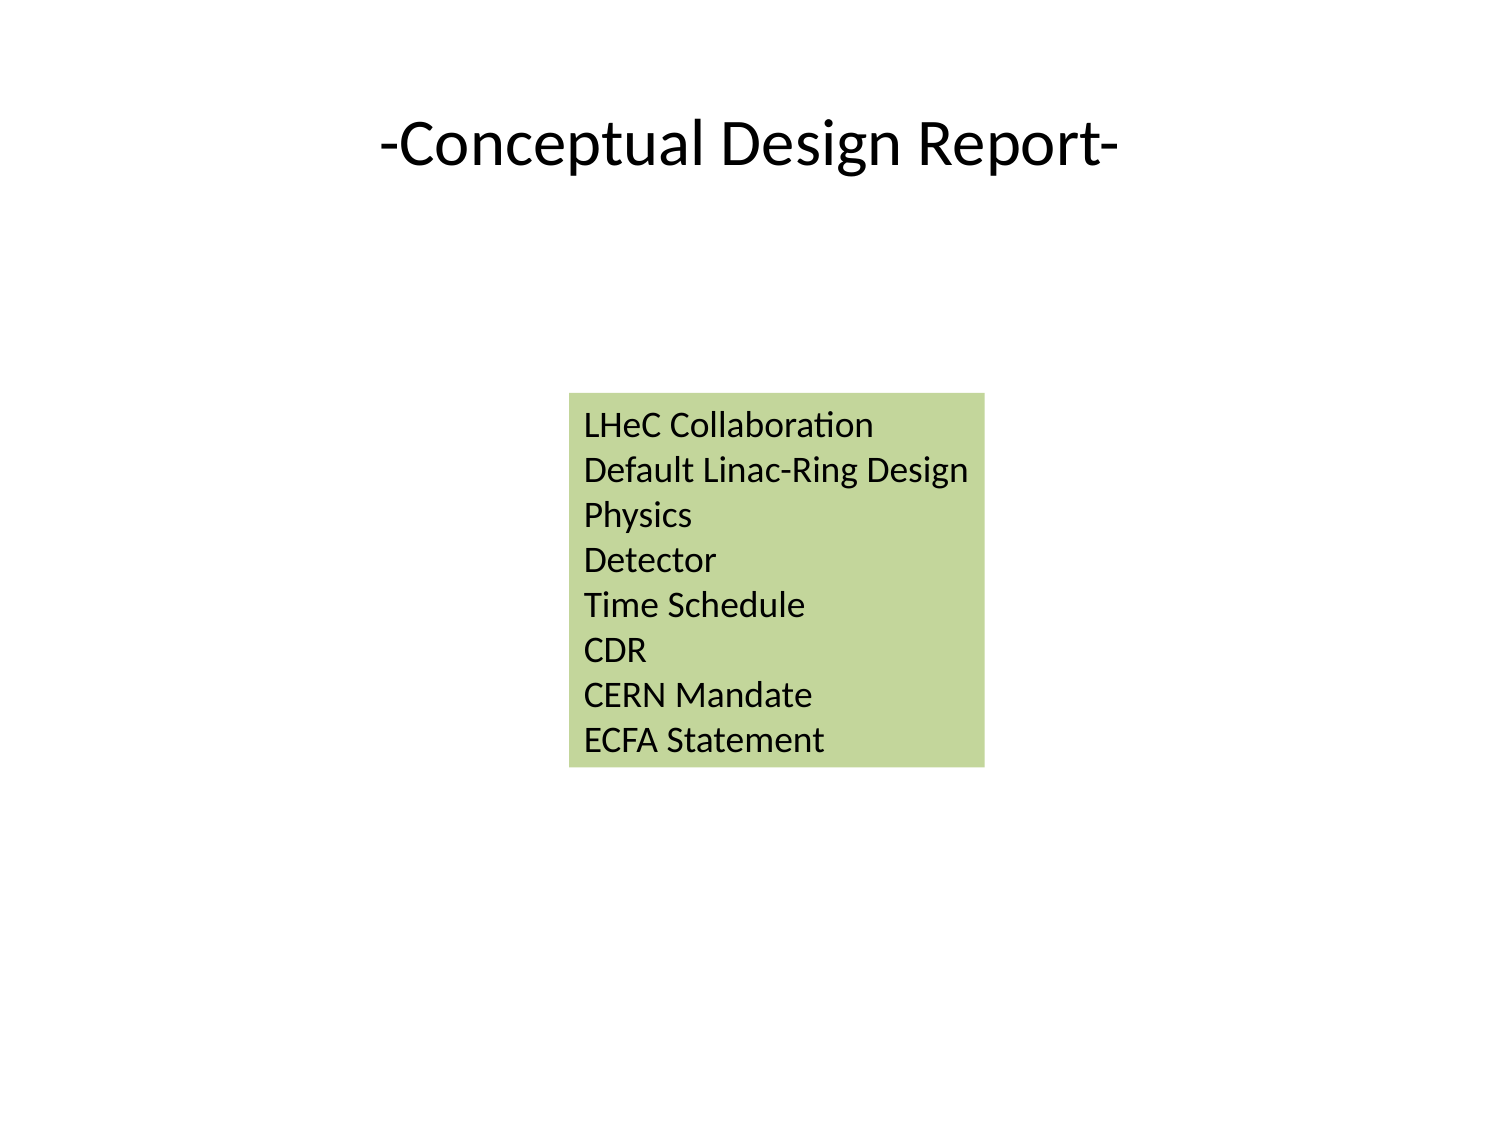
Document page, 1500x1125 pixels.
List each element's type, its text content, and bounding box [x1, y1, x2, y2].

text_box LHeC Collaboration Default Linac-Ring Design Physics Detector Time Schedule CDR CERN Mandate ECFA Statement [569, 392, 985, 768]
title -Conceptual Design Report- [75, 45, 1425, 233]
